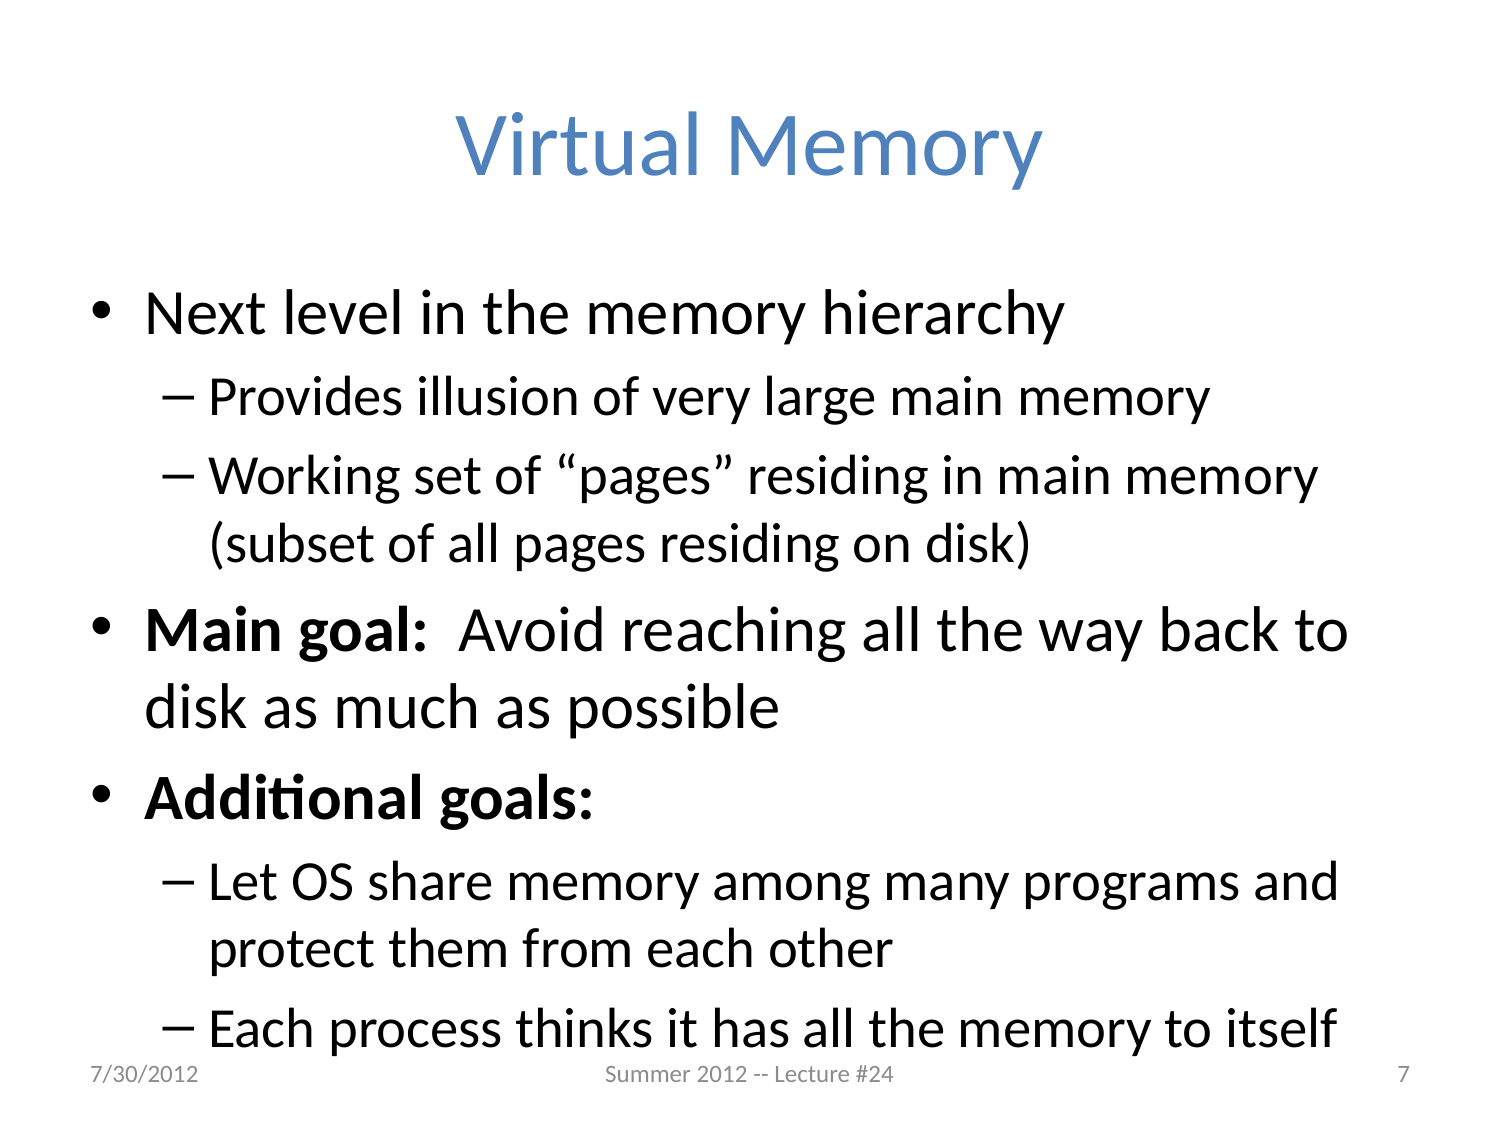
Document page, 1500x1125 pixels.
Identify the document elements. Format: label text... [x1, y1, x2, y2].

footer Summer 2012 -- Lecture #24 [512, 1042, 988, 1103]
slide_number 7 [1074, 1042, 1425, 1103]
title Virtual Memory [75, 45, 1425, 233]
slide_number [75, 1042, 425, 1103]
list Next level in the memory hierarchy Provides illusion of very large main memory Working set of “pages” residing in main memory (subset of all pages residing on disk) Main goal: Avoid reaching all the way back to disk as much as possible Additional goals: Let OS share memory among many programs and protect them from each other Each process thinks it has all the memory to itself [75, 262, 1425, 1073]
